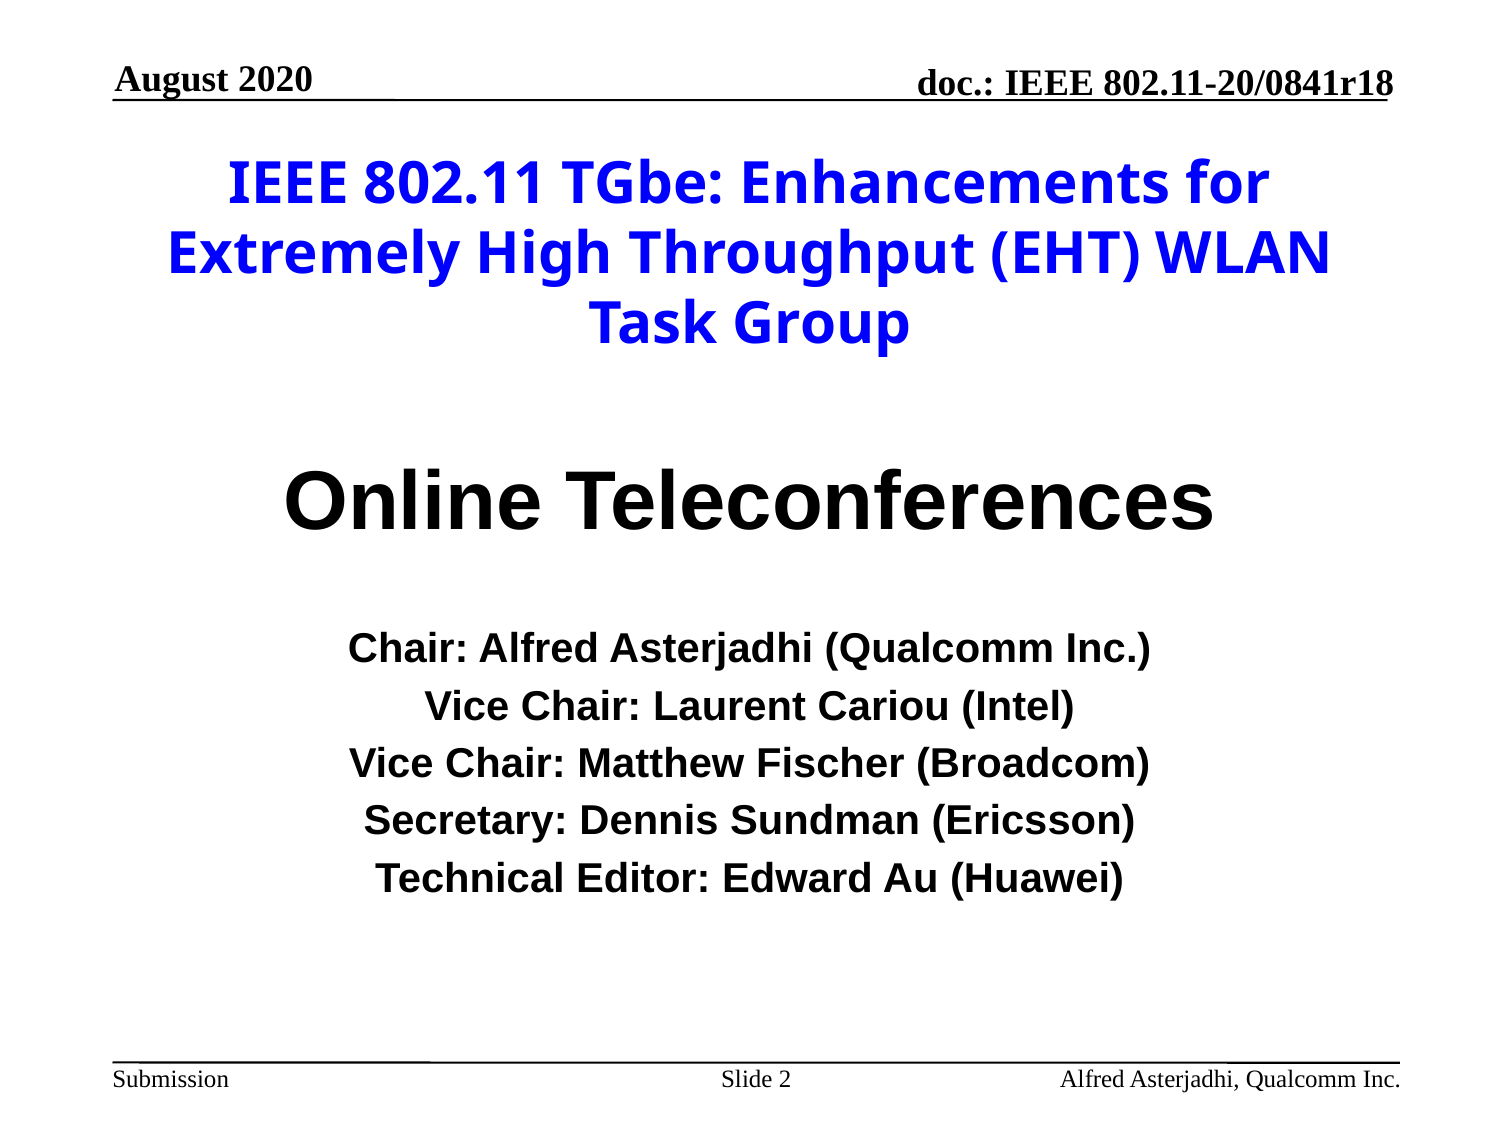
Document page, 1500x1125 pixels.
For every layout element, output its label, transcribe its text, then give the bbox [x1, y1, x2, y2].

footer Alfred Asterjadhi, Qualcomm Inc. [878, 1061, 1402, 1093]
slide_number Slide 2 [712, 1061, 800, 1123]
list Online Teleconferences Chair: Alfred Asterjadhi (Qualcomm Inc.) Vice Chair: Laurent Cariou (Intel) Vice Chair: Matthew Fischer (Broadcom) Secretary: Dennis Sundman (Ericsson) Technical Editor: Edward Au (Huawei) [112, 449, 1388, 1063]
title IEEE 802.11 TGbe: Enhancements for Extremely High Throughput (EHT) WLAN Task Group [112, 112, 1388, 388]
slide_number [114, 54, 493, 100]
